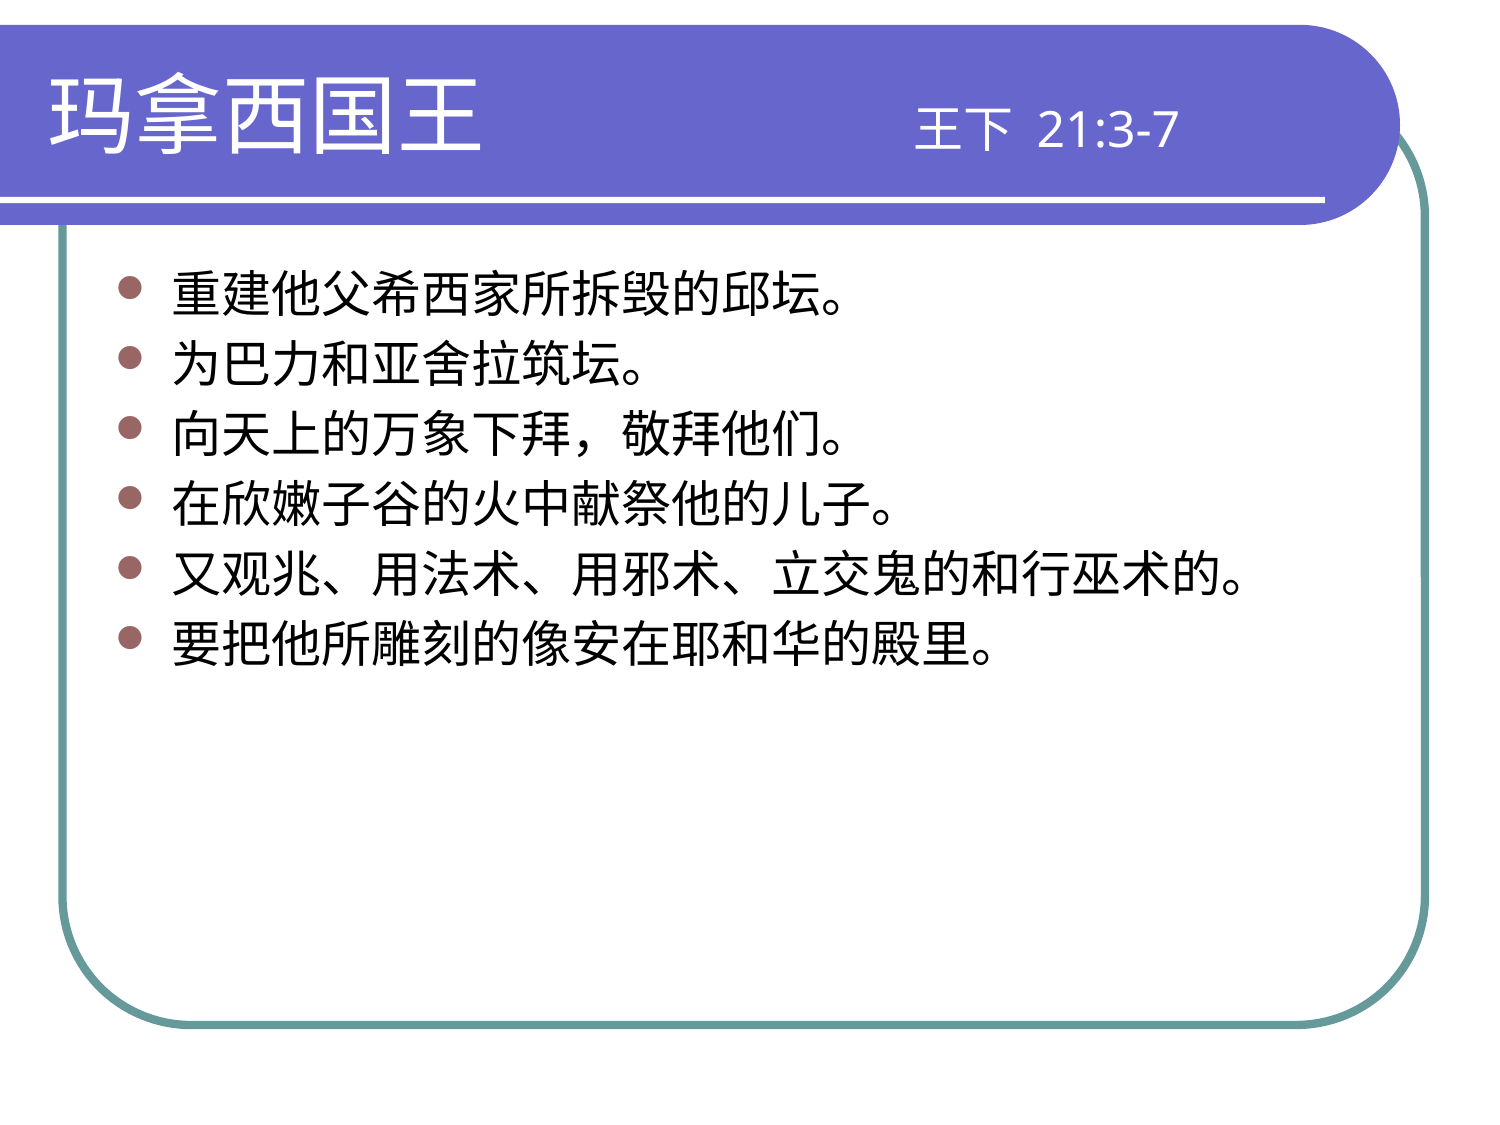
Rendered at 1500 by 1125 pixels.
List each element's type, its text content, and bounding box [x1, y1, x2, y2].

title 玛拿西国王 王下 21:3-7 [32, 37, 1347, 188]
list 重建他父希西家所拆毁的邱坛。 为巴力和亚舍拉筑坛。 向天上的万象下拜，敬拜他们。 在欣嫩子谷的火中献祭他的儿子。 又观兆、用法术、用邪术、立交鬼的和行巫术的。 要把他所雕刻的像安在耶和华的殿里。 [100, 255, 1401, 981]
